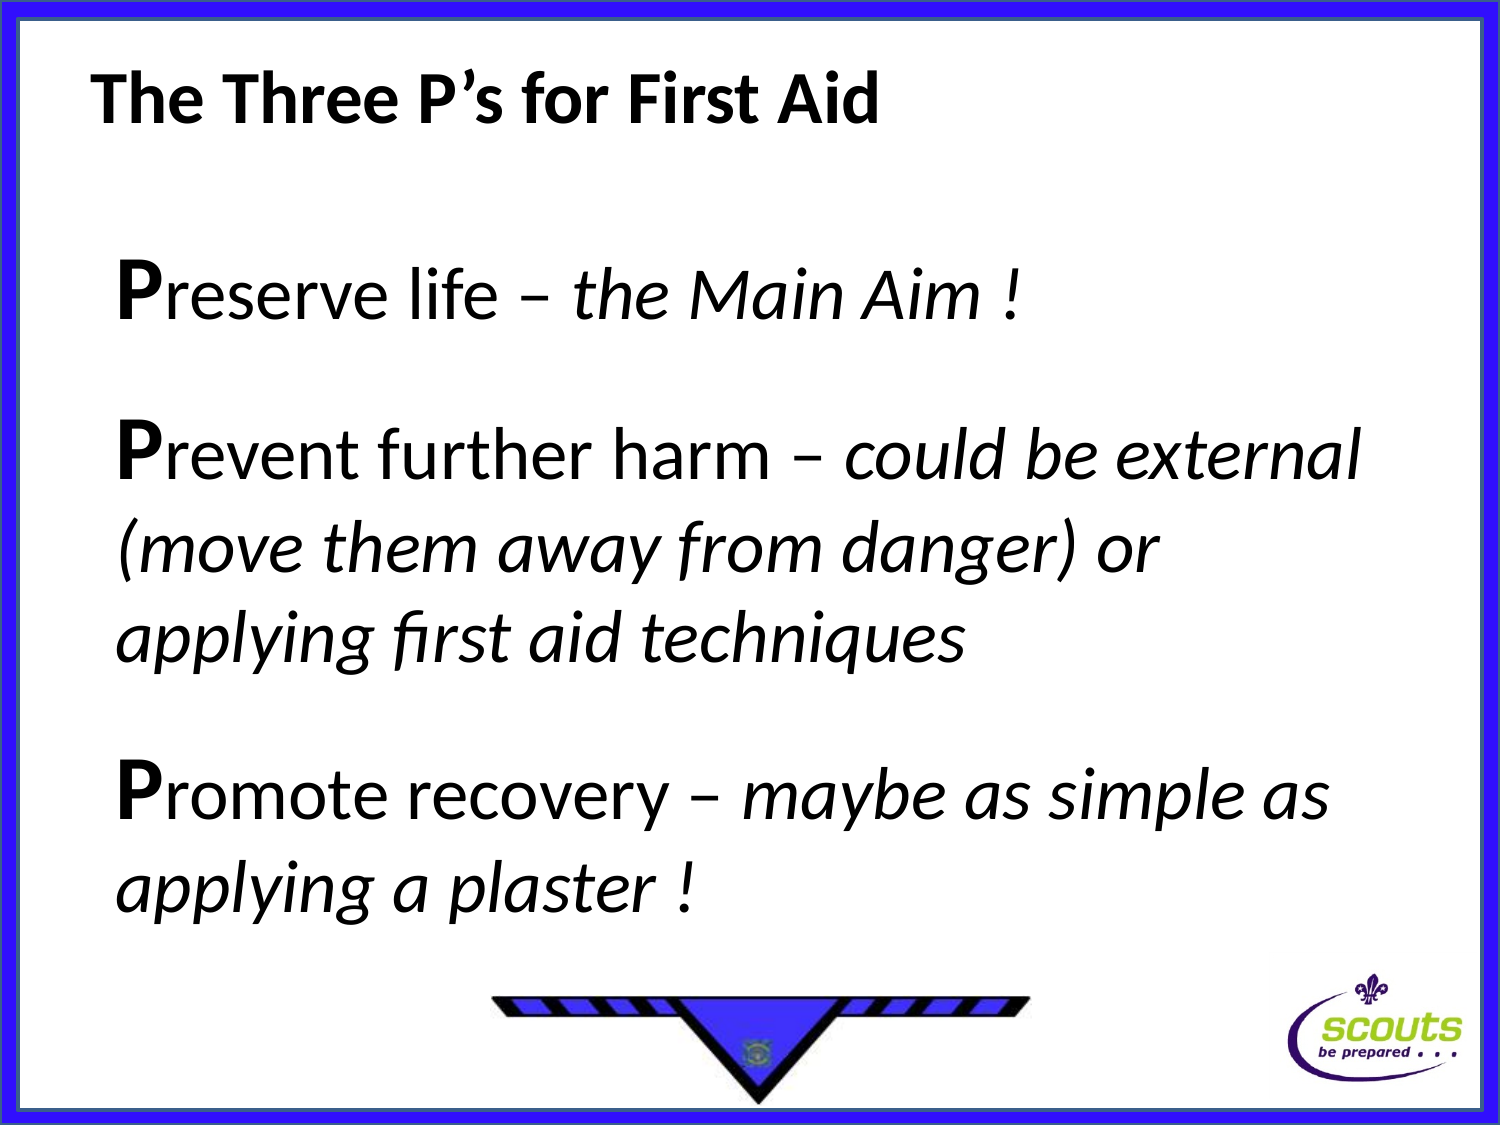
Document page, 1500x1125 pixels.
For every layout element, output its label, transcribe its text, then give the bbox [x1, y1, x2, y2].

picture [1269, 952, 1477, 1099]
picture [490, 995, 1032, 1106]
title The Three P’s for First Aid [75, 45, 1500, 233]
list Preserve life – the Main Aim ! Prevent further harm – could be external (move them away from danger) or applying first aid techniques Promote recovery – maybe as simple as applying a plaster ! [100, 219, 1425, 946]
